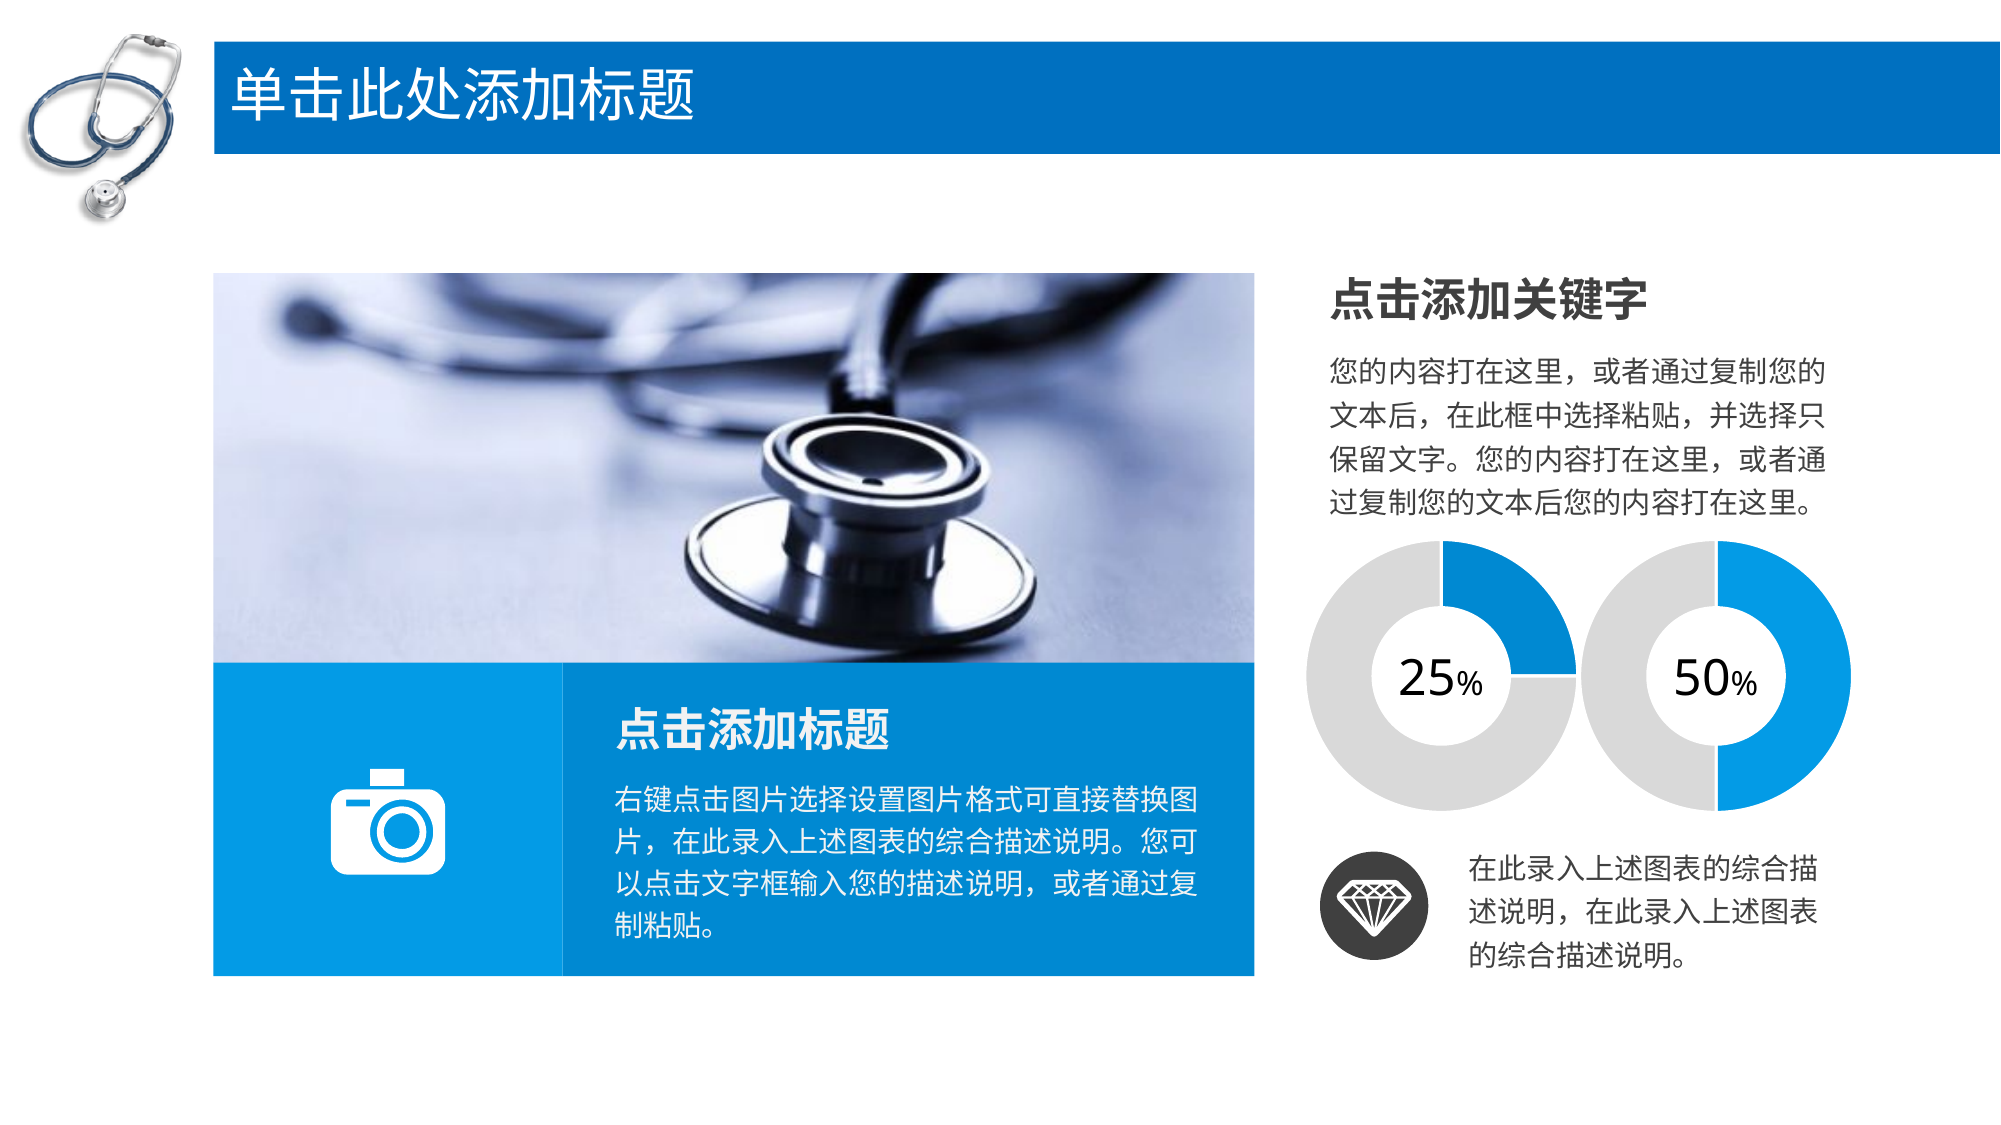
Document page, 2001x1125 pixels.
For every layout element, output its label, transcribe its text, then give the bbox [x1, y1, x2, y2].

text_box [563, 662, 1255, 977]
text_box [213, 662, 563, 977]
picture [3, 21, 212, 231]
chart [1299, 525, 1859, 827]
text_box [1319, 851, 1429, 960]
text_box 点击添加关键字 [1314, 263, 1772, 334]
text_box 您的内容打在这里，或者通过复制您的文本后，在此框中选择粘贴，并选择只保留文字。您的内容打在这里，或者通过复制您的文本后您的内容打在这里。 [1314, 337, 1843, 525]
text_box 点击添加标题 [604, 695, 902, 762]
text_box 右键点击图片选择设置图片格式可直接替换图片，在此录入上述图表的综合描述说明。您可以点击文字框输入您的描述说明，或者通过复制粘贴。 [602, 768, 1235, 948]
text_box [212, 272, 1255, 664]
text_box 在此录入上述图表的综合描述说明，在此录入上述图表的综合描述说明。 [1447, 833, 1851, 980]
title 单击此处添加标题 [214, 50, 1940, 145]
